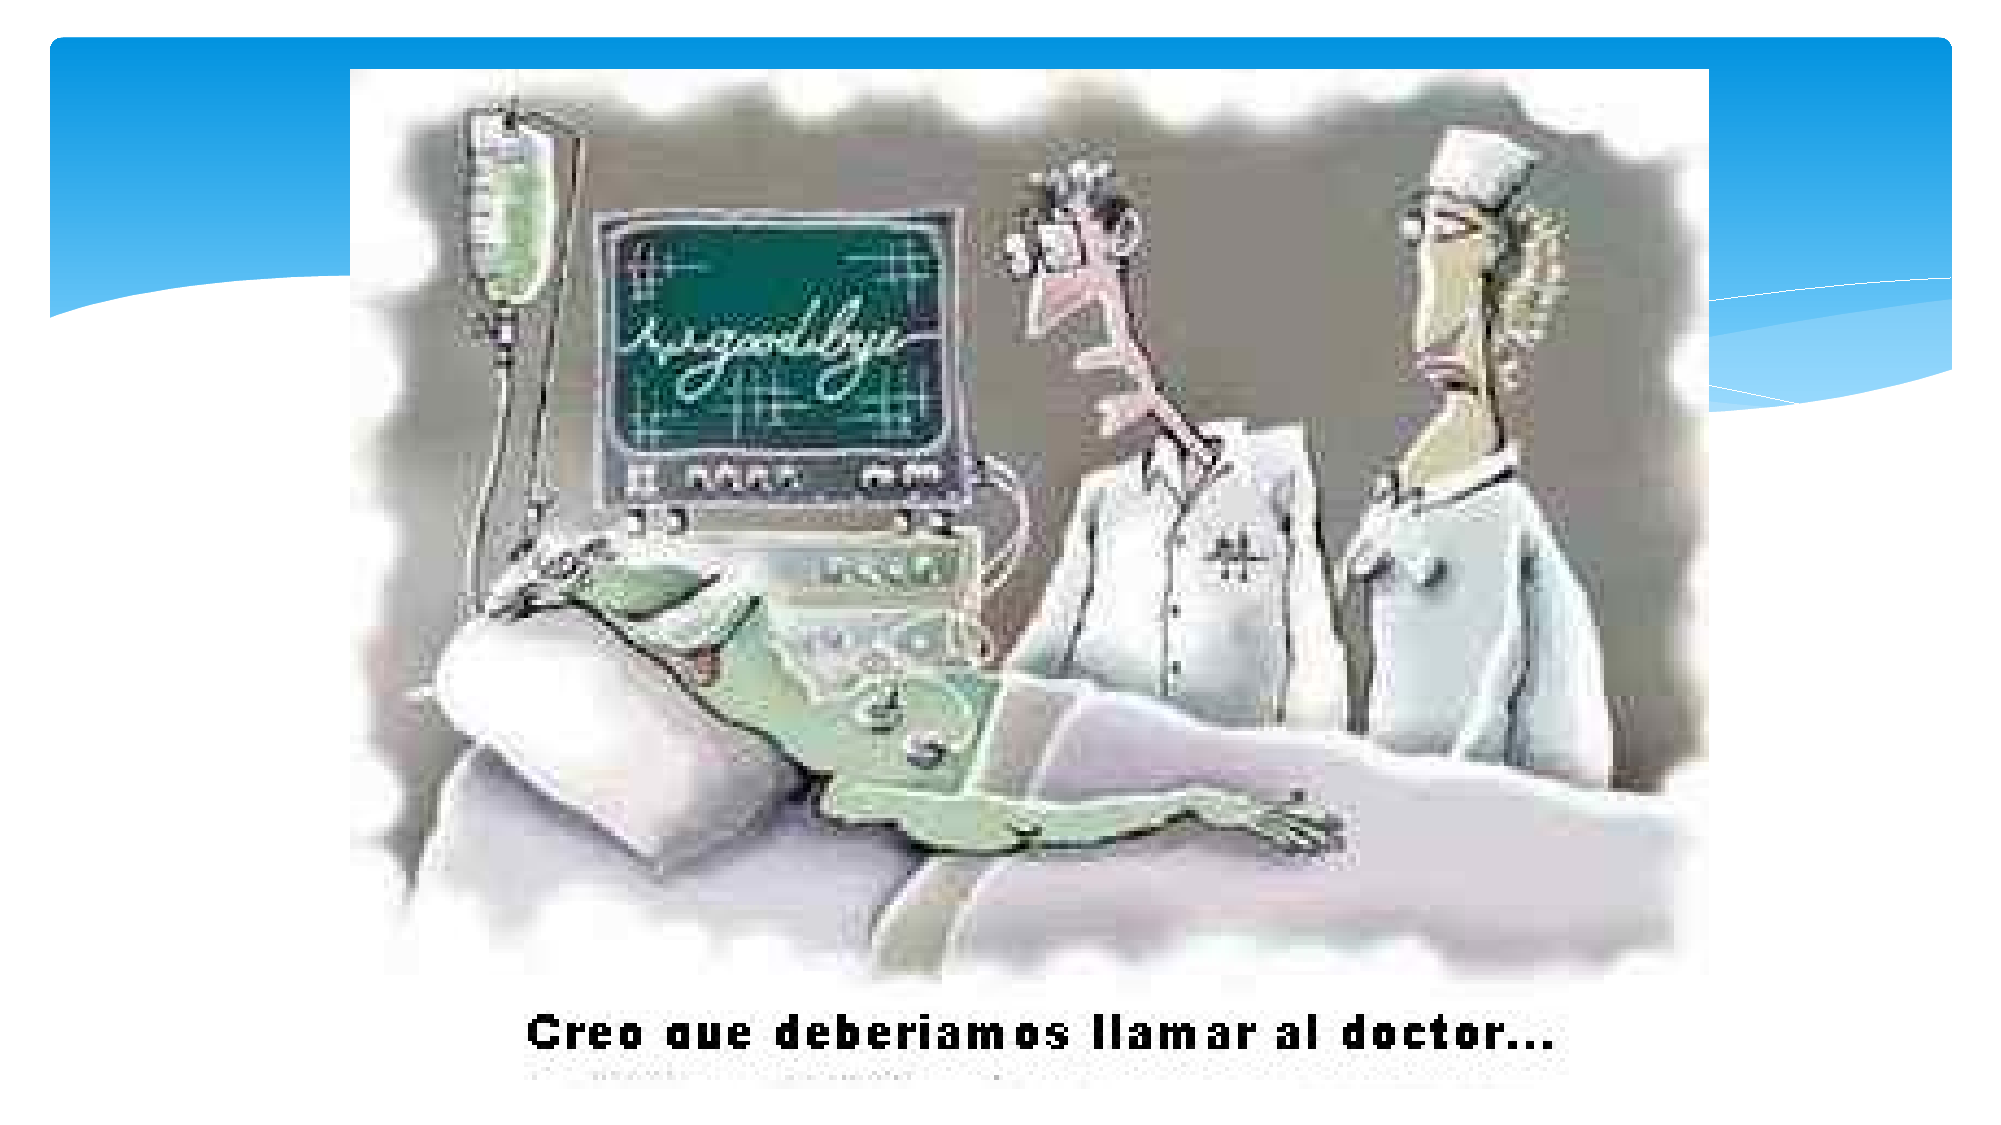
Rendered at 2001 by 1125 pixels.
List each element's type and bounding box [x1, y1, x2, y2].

list [349, 68, 1710, 1089]
